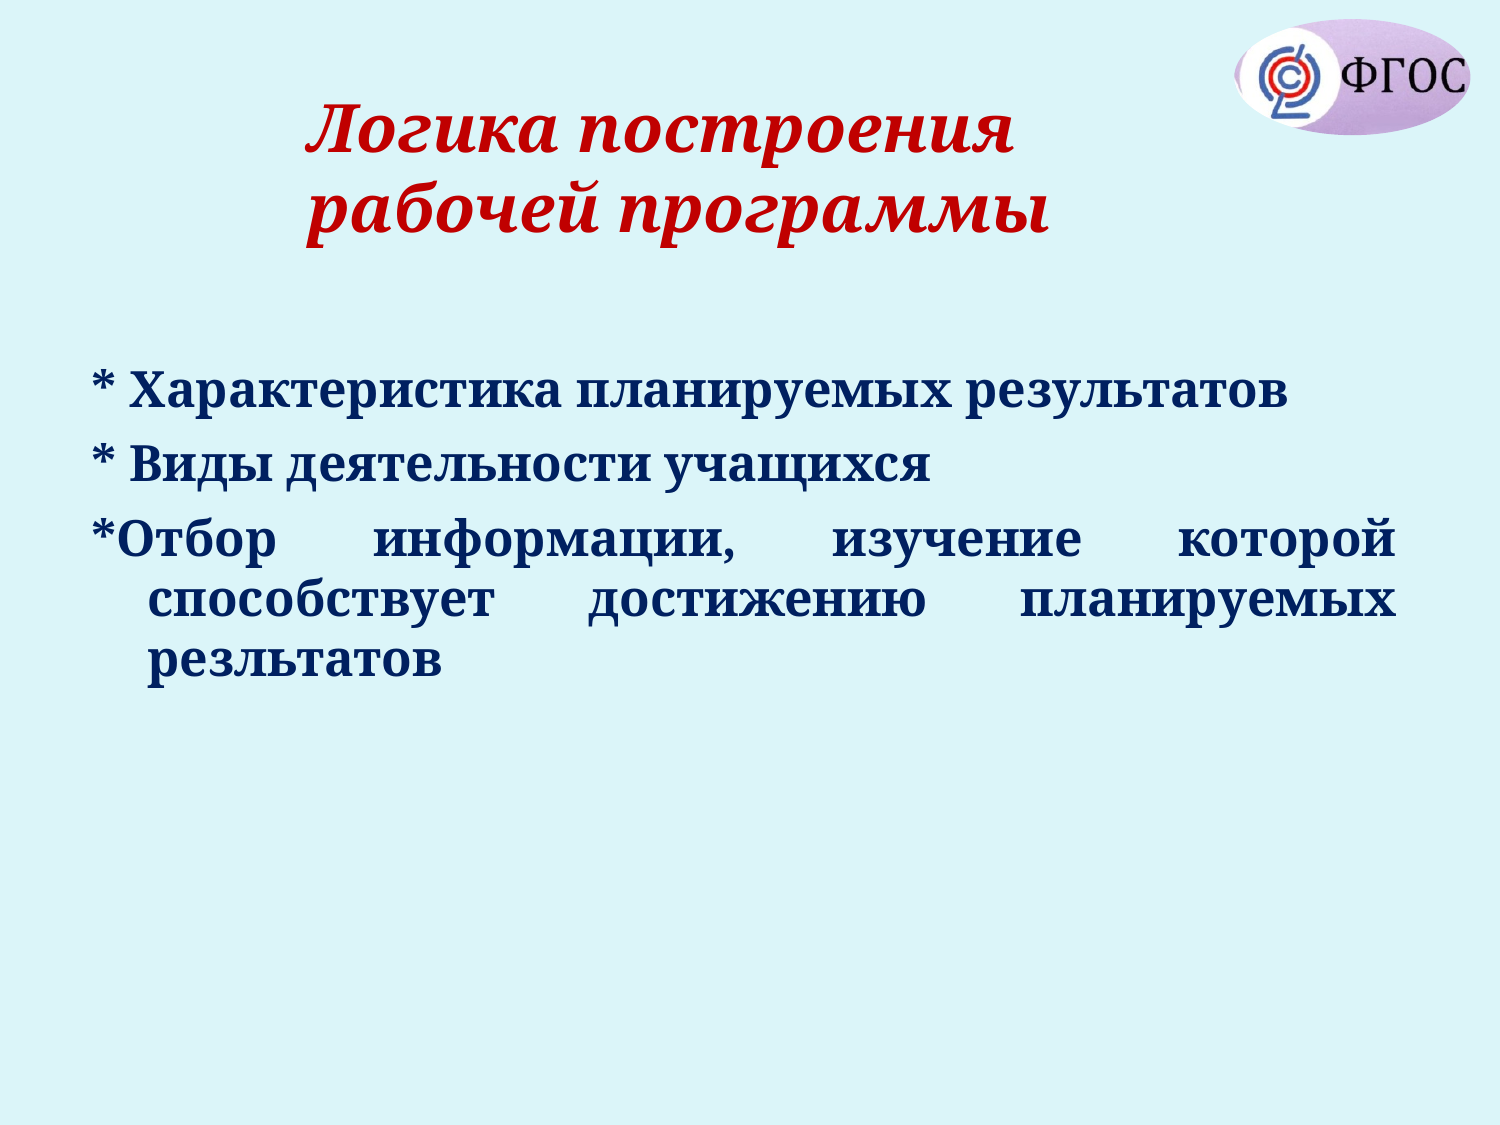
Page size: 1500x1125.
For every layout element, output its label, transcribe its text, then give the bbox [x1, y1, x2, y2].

text_box Логика построения рабочей программы [293, 78, 1066, 253]
picture [1233, 18, 1471, 136]
text_box * Характеристика планируемых результатов * Виды деятельности учащихся *Отбор информации, изучение которой способствует достижению планируемых резльтатов [76, 349, 1412, 686]
